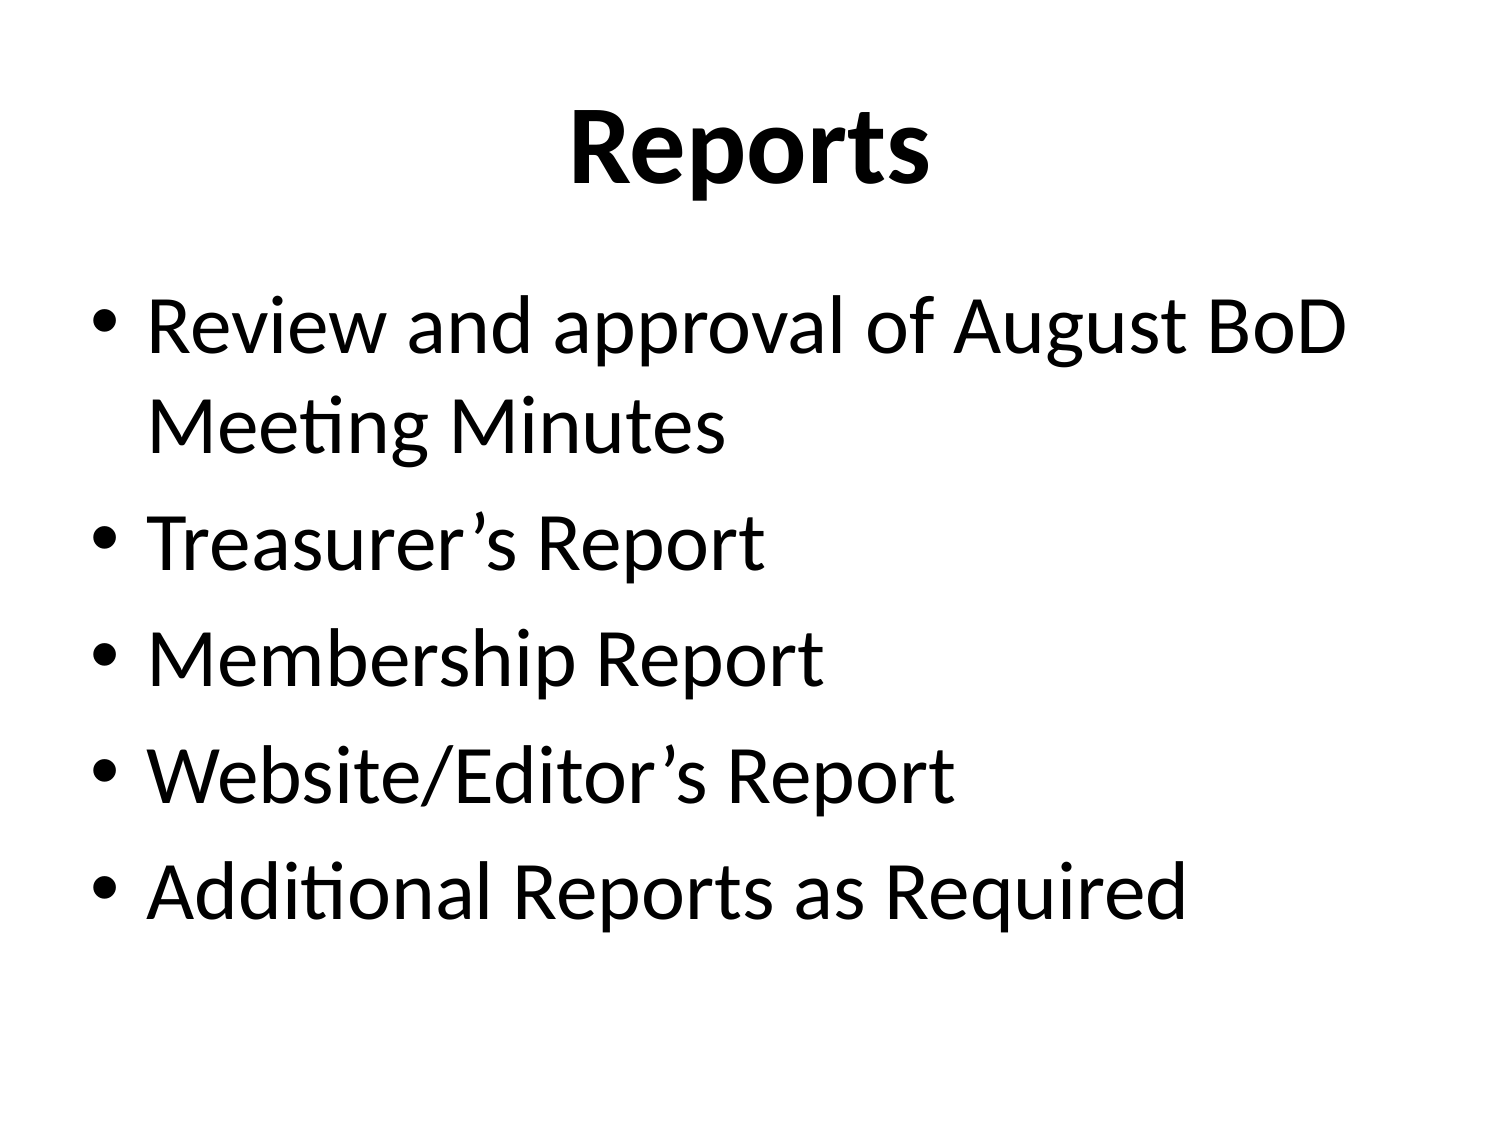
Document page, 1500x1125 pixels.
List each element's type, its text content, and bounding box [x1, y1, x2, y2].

title Reports [75, 45, 1425, 233]
list Review and approval of August BoD Meeting Minutes Treasurer’s Report Membership Report Website/Editor’s Report Additional Reports as Required [75, 262, 1425, 1005]
